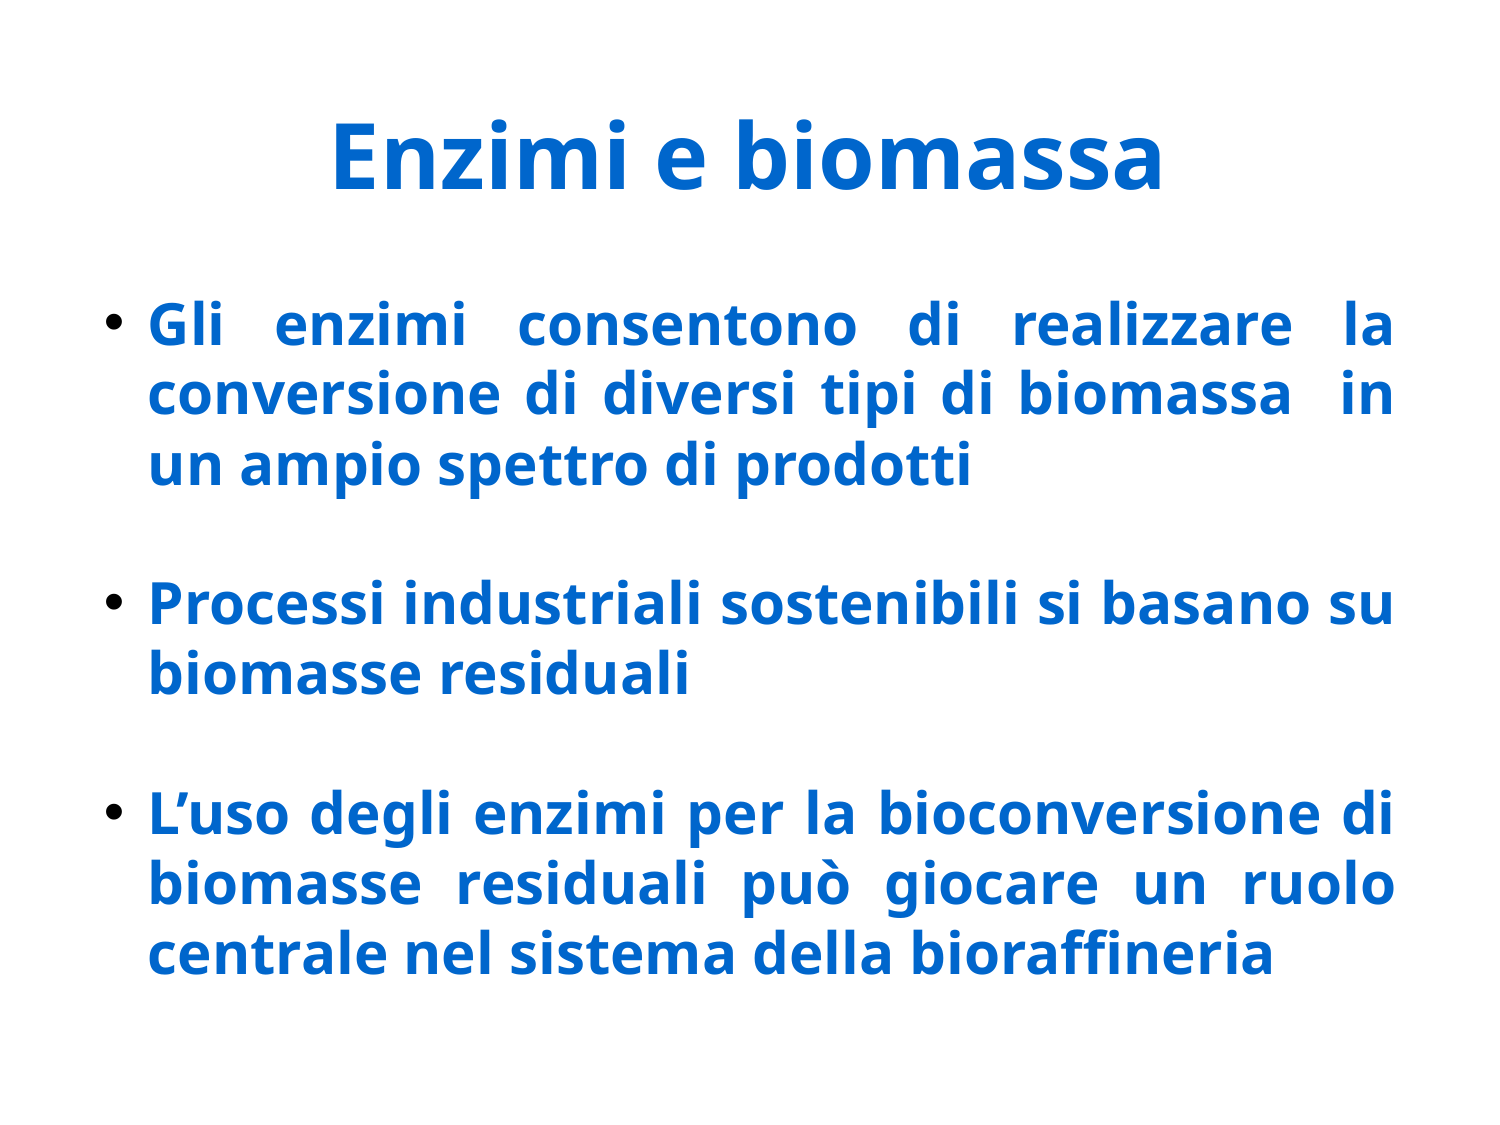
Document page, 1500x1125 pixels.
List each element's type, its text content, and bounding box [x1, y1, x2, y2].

text_box Gli enzimi consentono di realizzare la conversione di diversi tipi di biomassa in un ampio spettro di prodotti Processi industriali sostenibili si basano su biomasse residuali L’uso degli enzimi per la bioconversione di biomasse residuali può giocare un ruolo centrale nel sistema della bioraffineria [89, 278, 1411, 995]
text_box Enzimi e biomassa [314, 89, 1183, 216]
